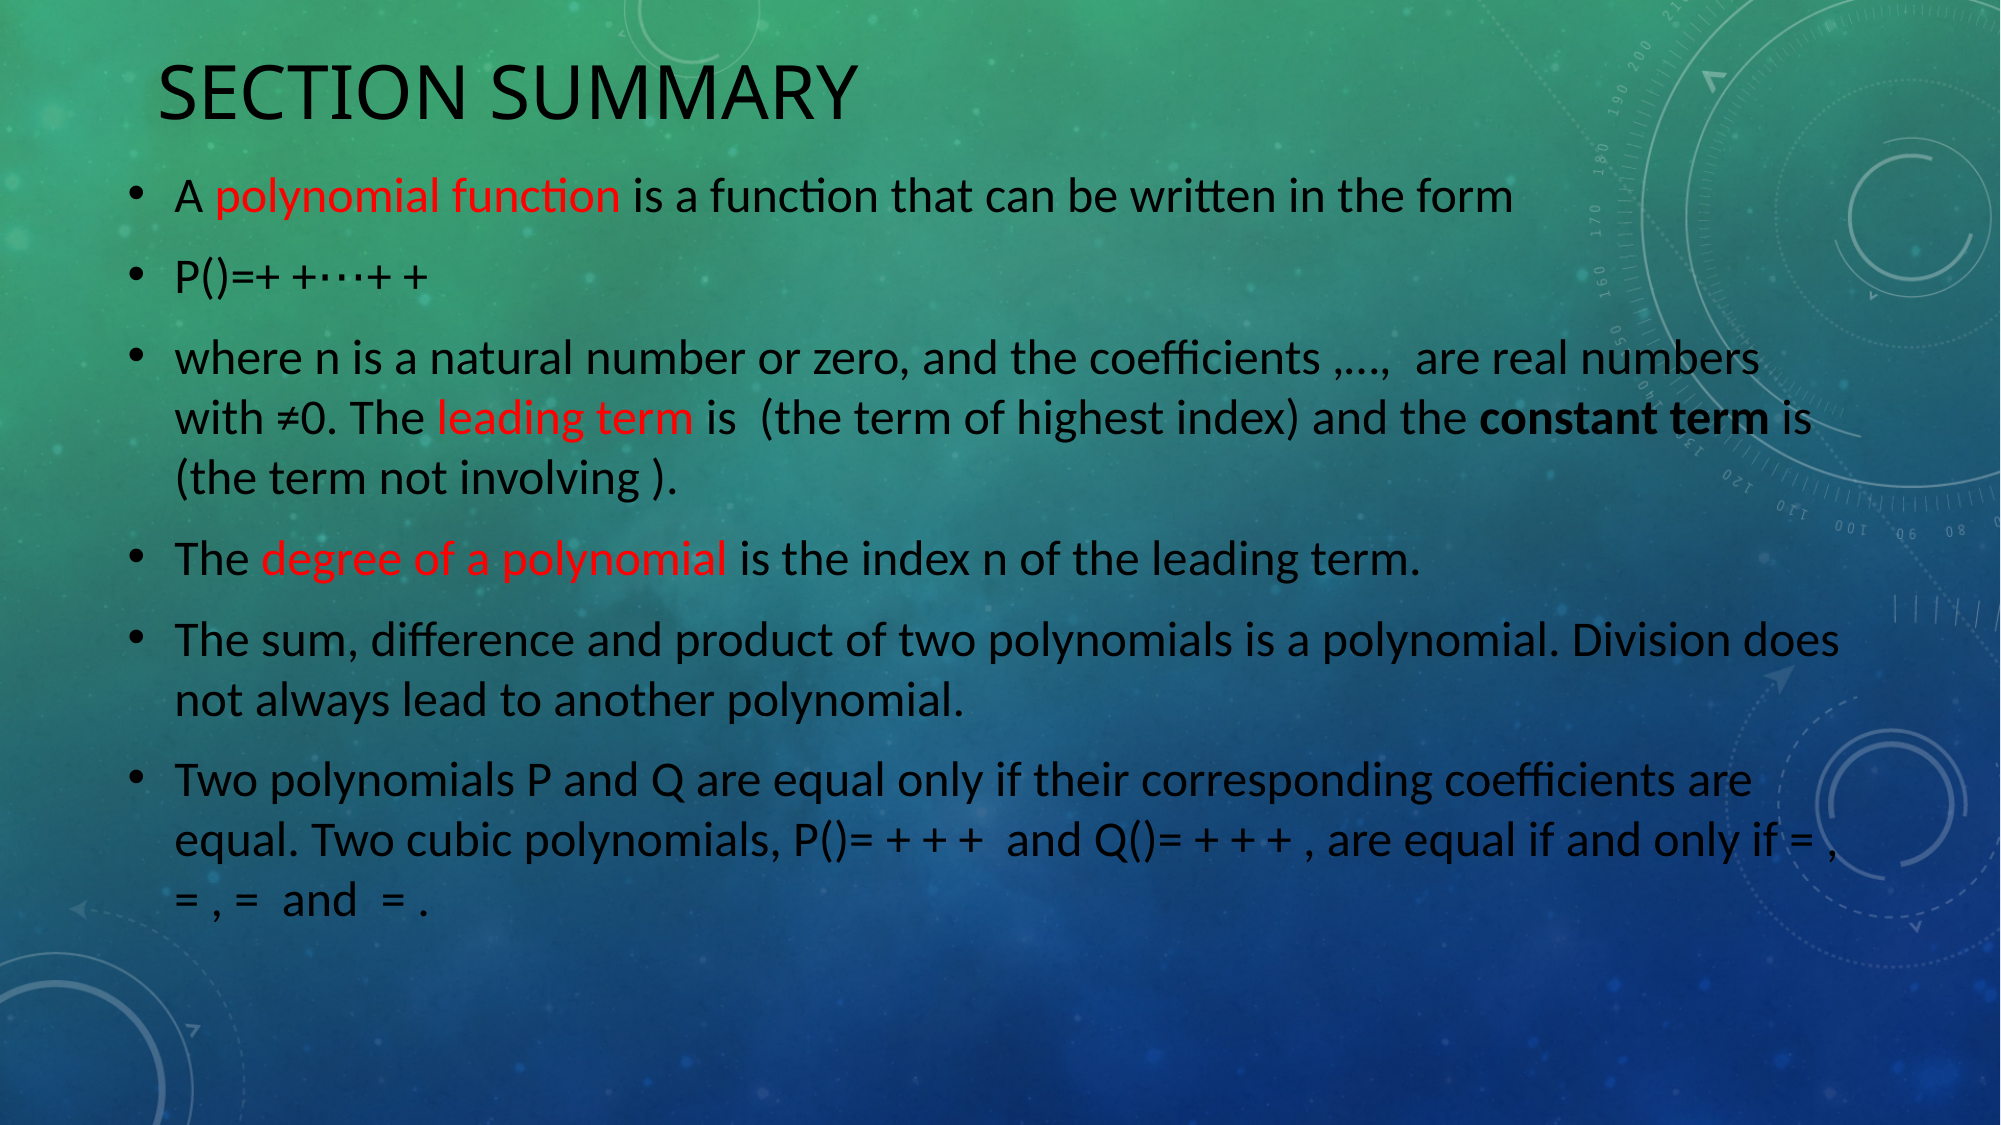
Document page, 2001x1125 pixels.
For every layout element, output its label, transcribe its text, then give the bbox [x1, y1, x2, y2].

picture [0, 0, 2001, 1125]
title Section Summary [142, 4, 1805, 175]
